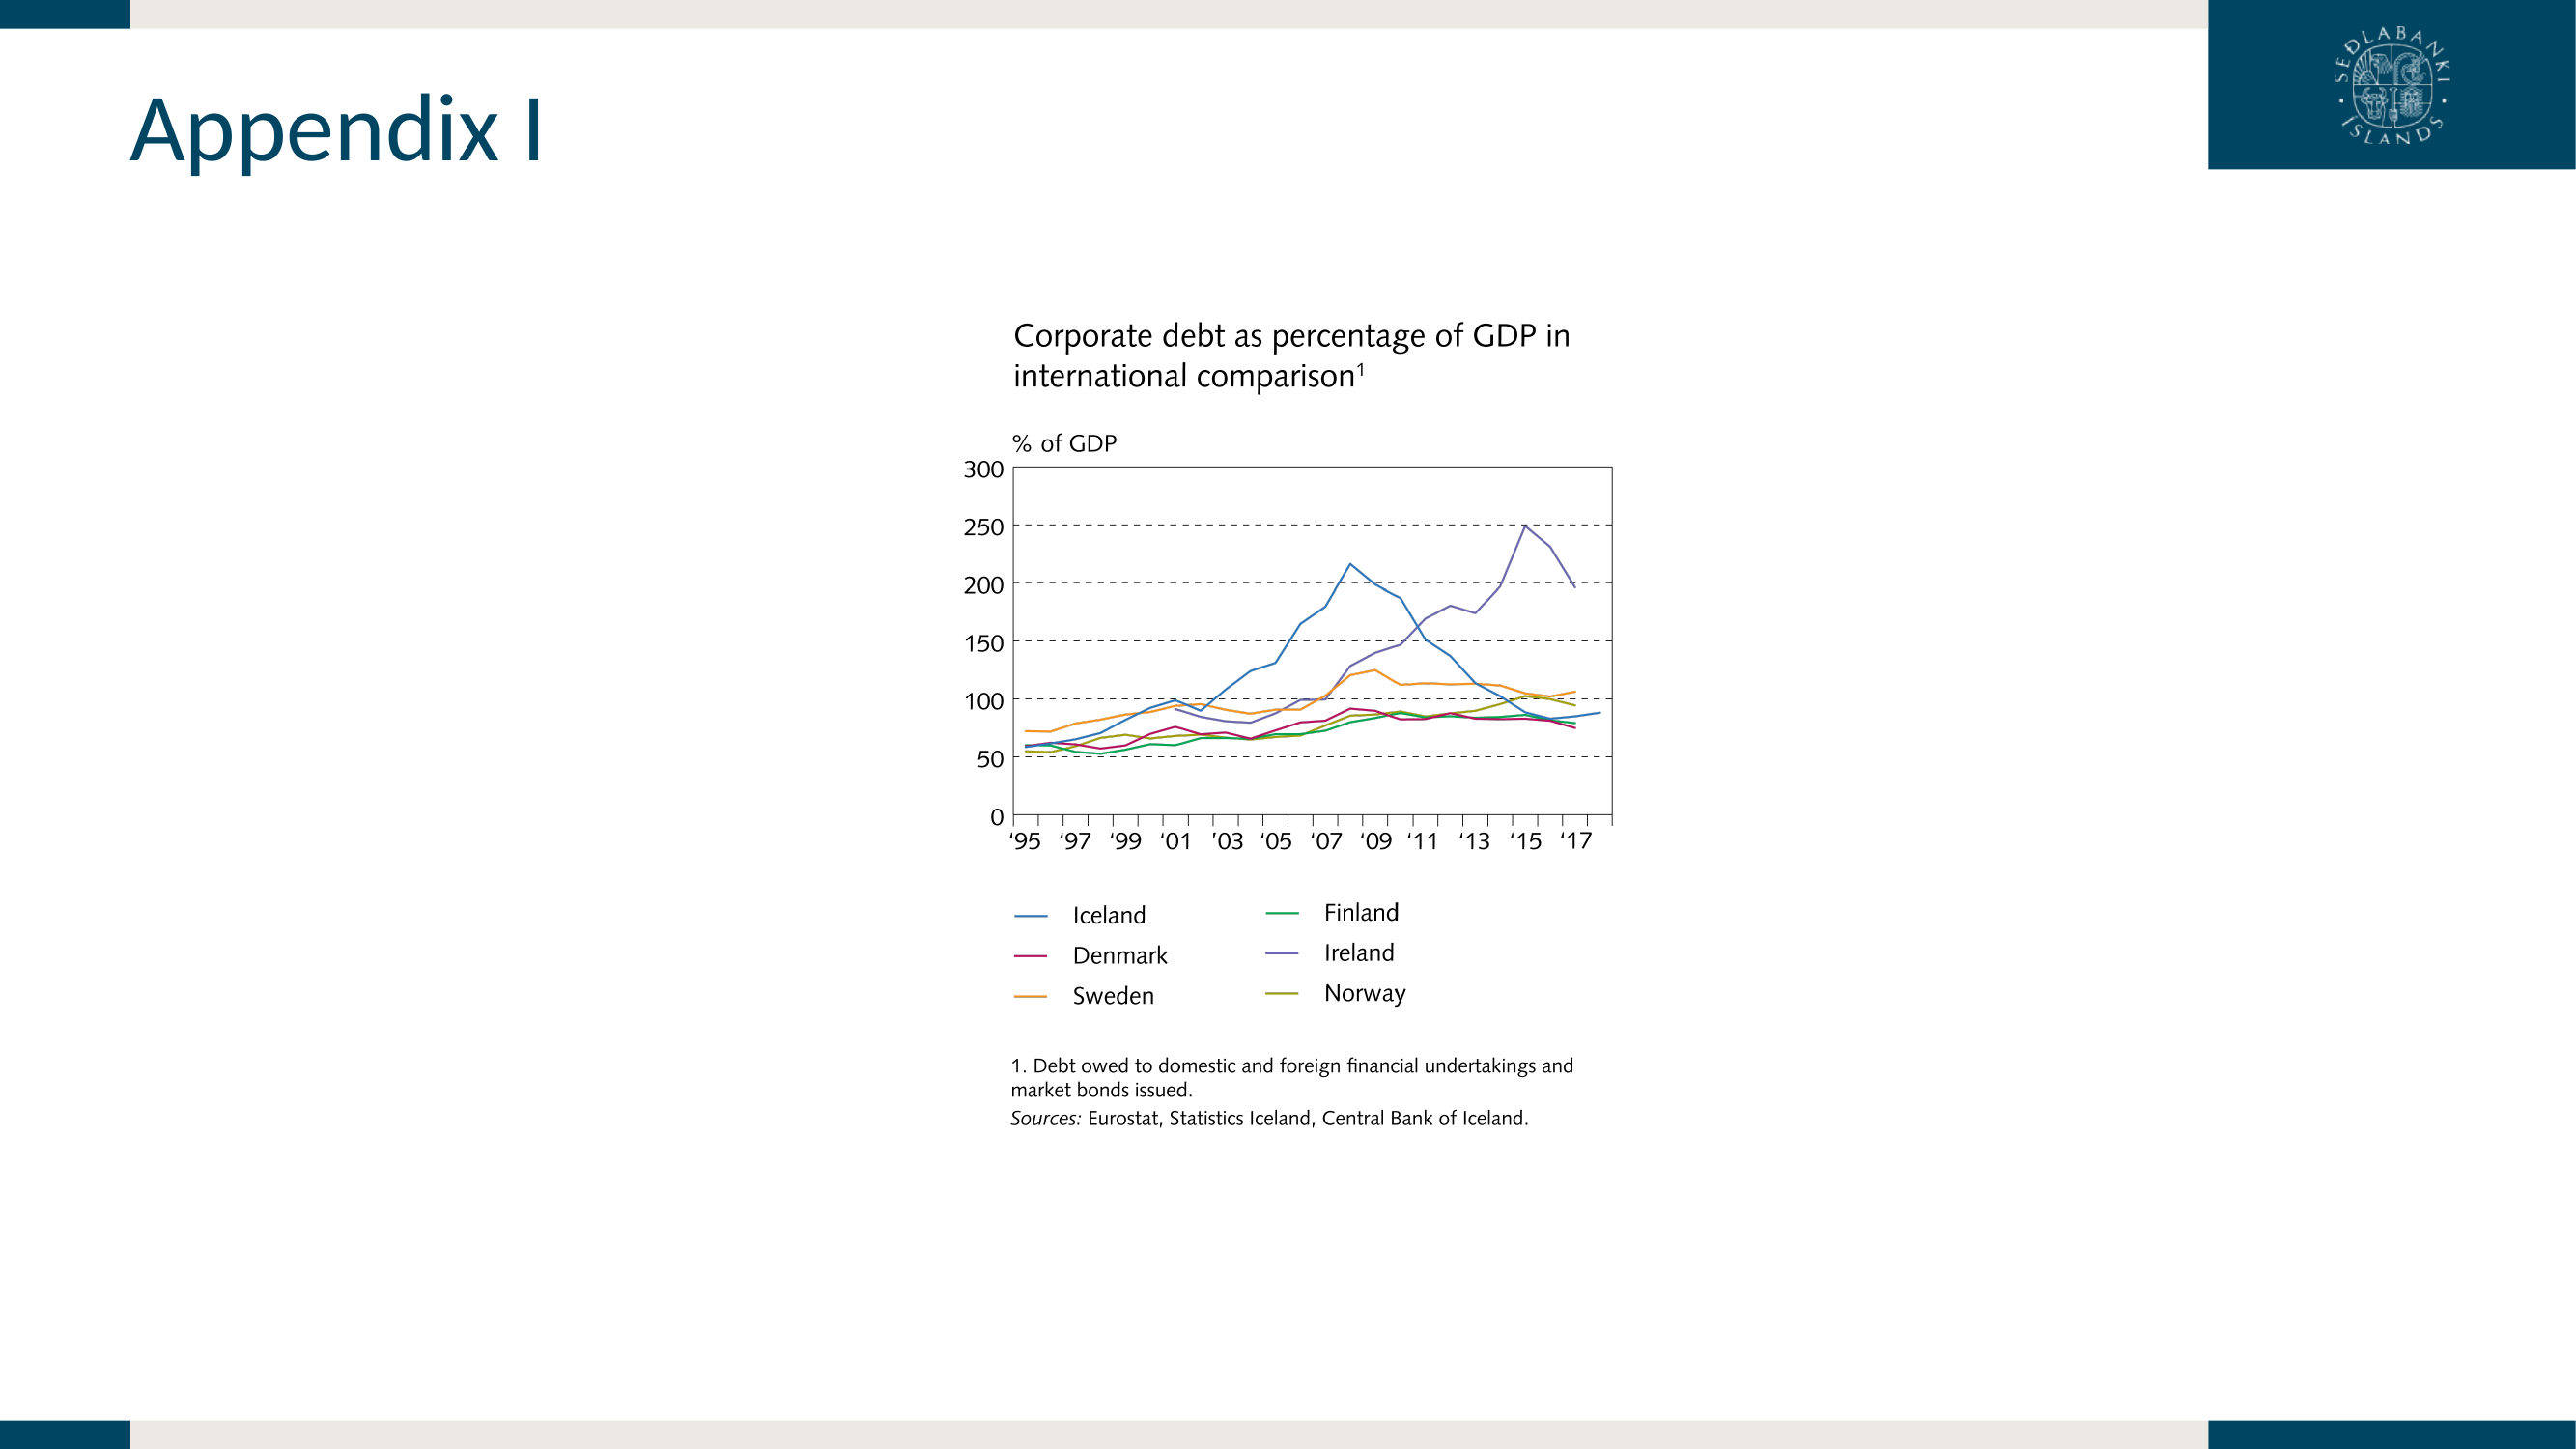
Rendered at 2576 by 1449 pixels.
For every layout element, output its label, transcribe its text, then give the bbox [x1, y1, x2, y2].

title Appendix I [129, 86, 2178, 290]
picture [963, 319, 1613, 1130]
